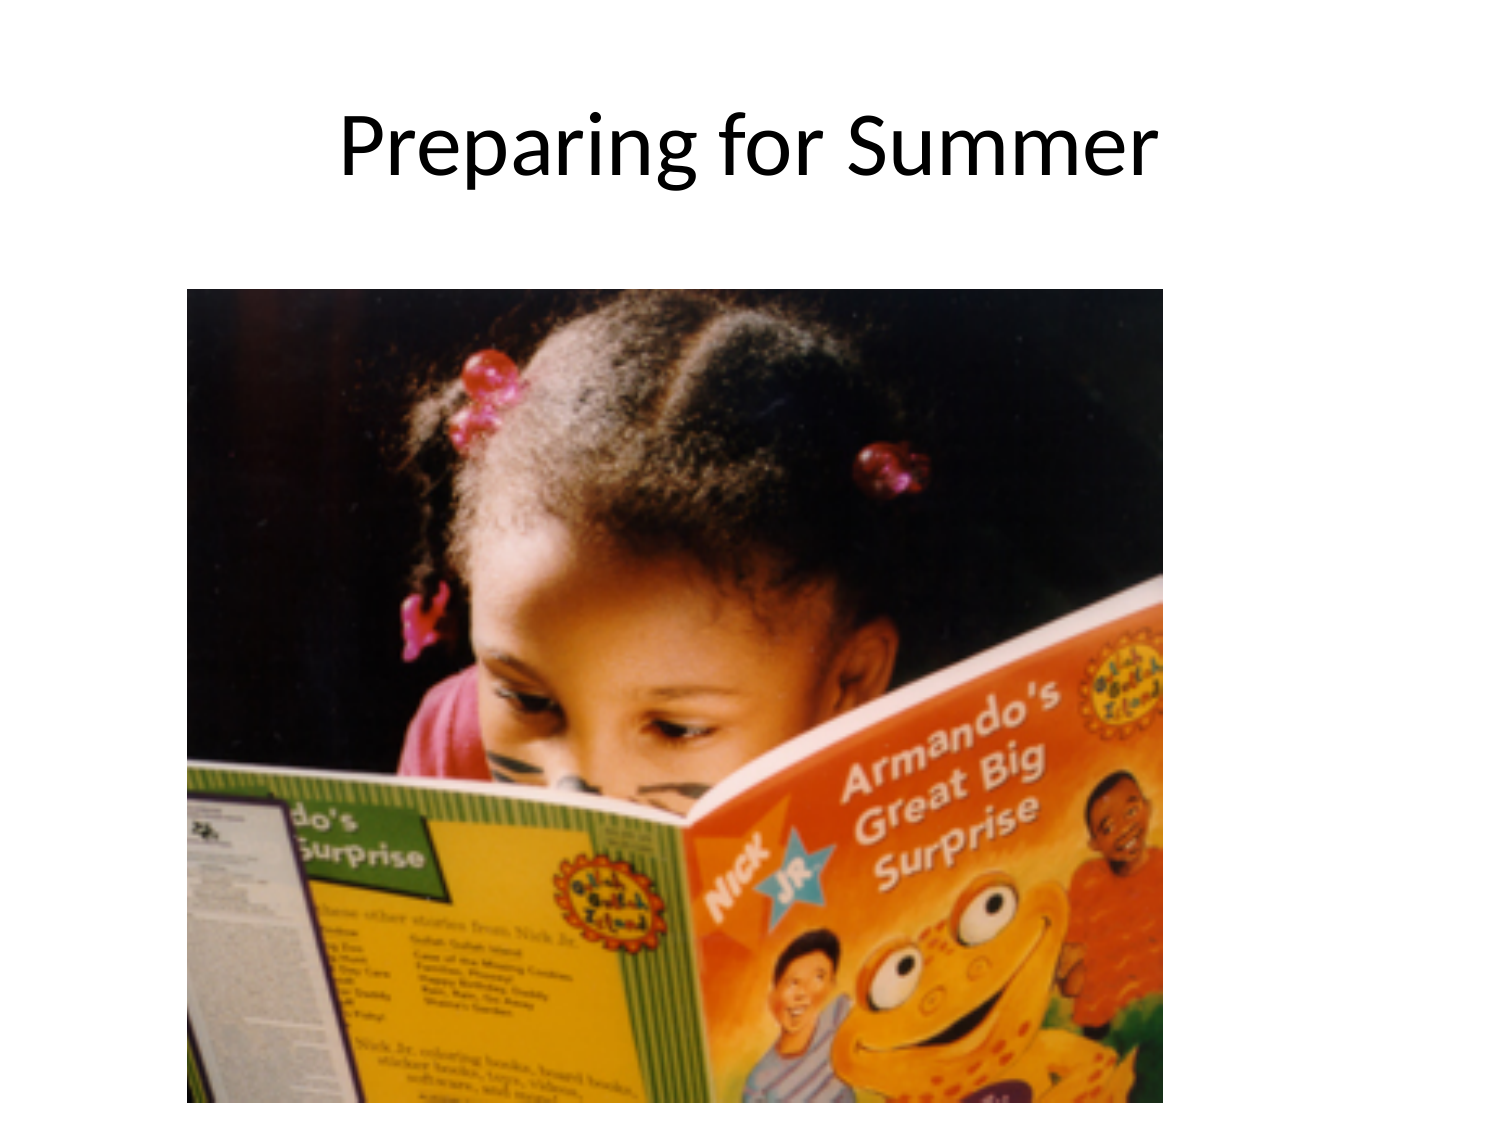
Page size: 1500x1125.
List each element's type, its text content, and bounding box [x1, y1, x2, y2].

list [187, 289, 1163, 1103]
title Preparing for Summer [75, 45, 1425, 233]
